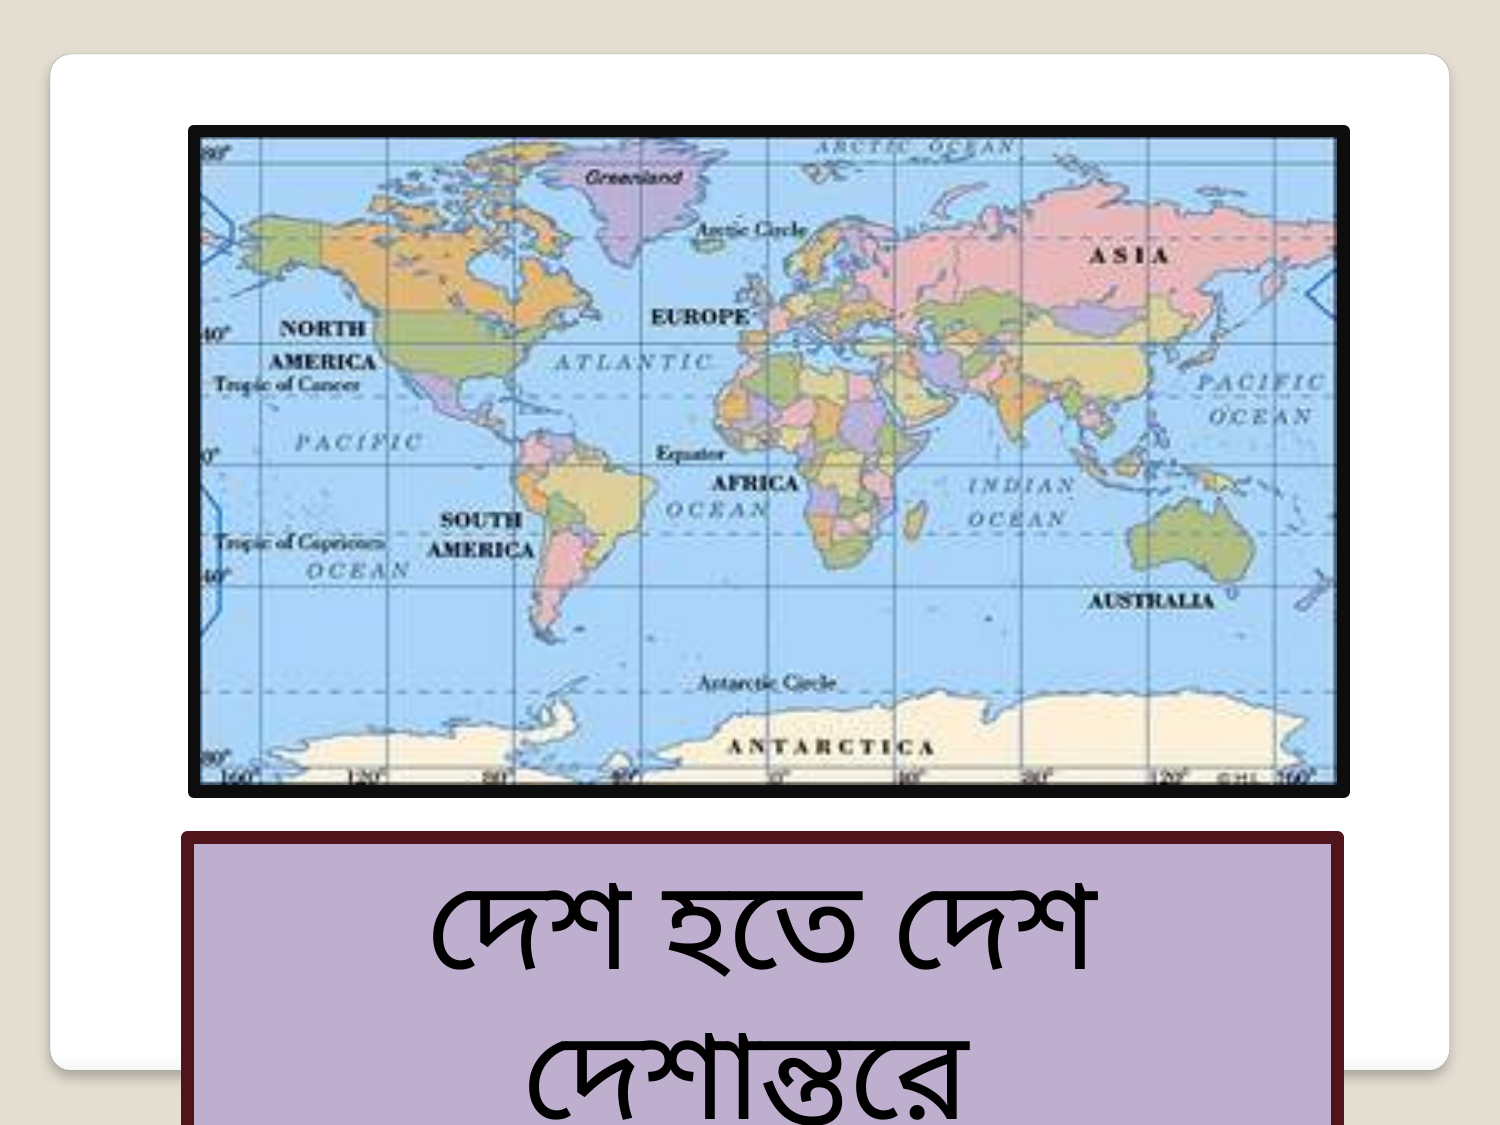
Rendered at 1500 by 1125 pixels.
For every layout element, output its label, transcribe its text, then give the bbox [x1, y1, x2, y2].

text_box দেশ হতে দেশ দেশান্তরে [187, 837, 1338, 1125]
picture [199, 137, 1338, 786]
